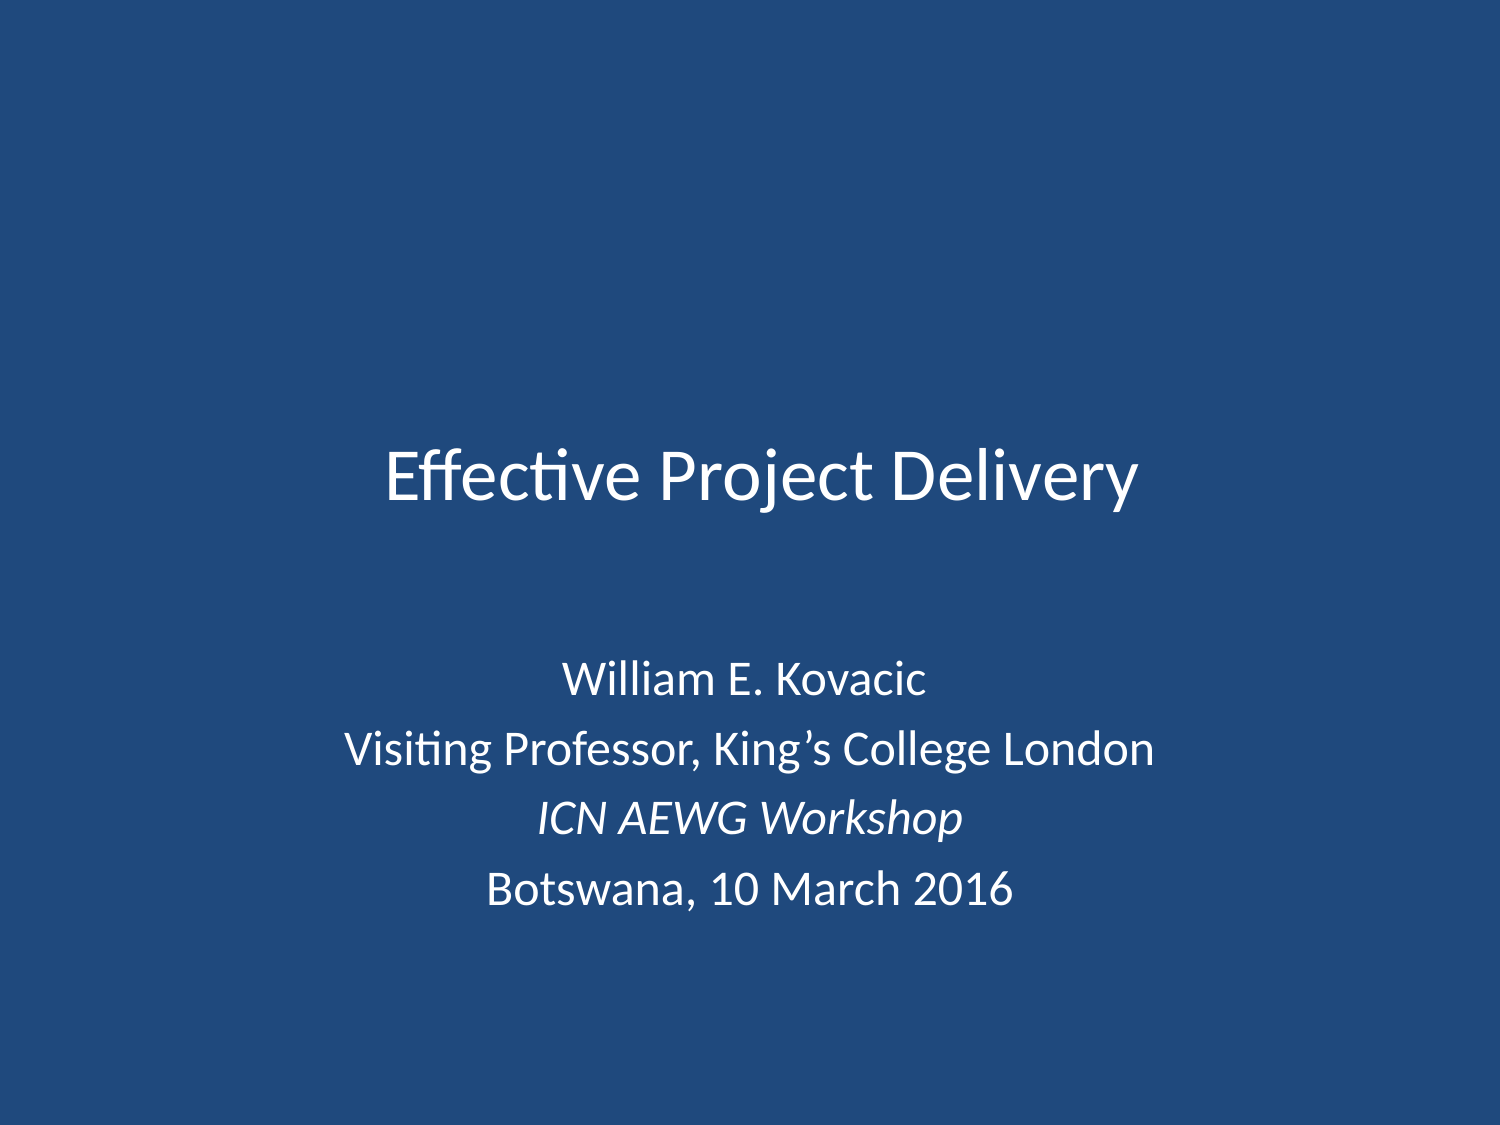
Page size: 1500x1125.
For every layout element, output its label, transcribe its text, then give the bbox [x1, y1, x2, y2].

subtitle William E. Kovacic Visiting Professor, King’s College London ICN AEWG Workshop Botswana, 10 March 2016 [225, 637, 1275, 925]
title Effective Project Delivery [75, 349, 1450, 591]
